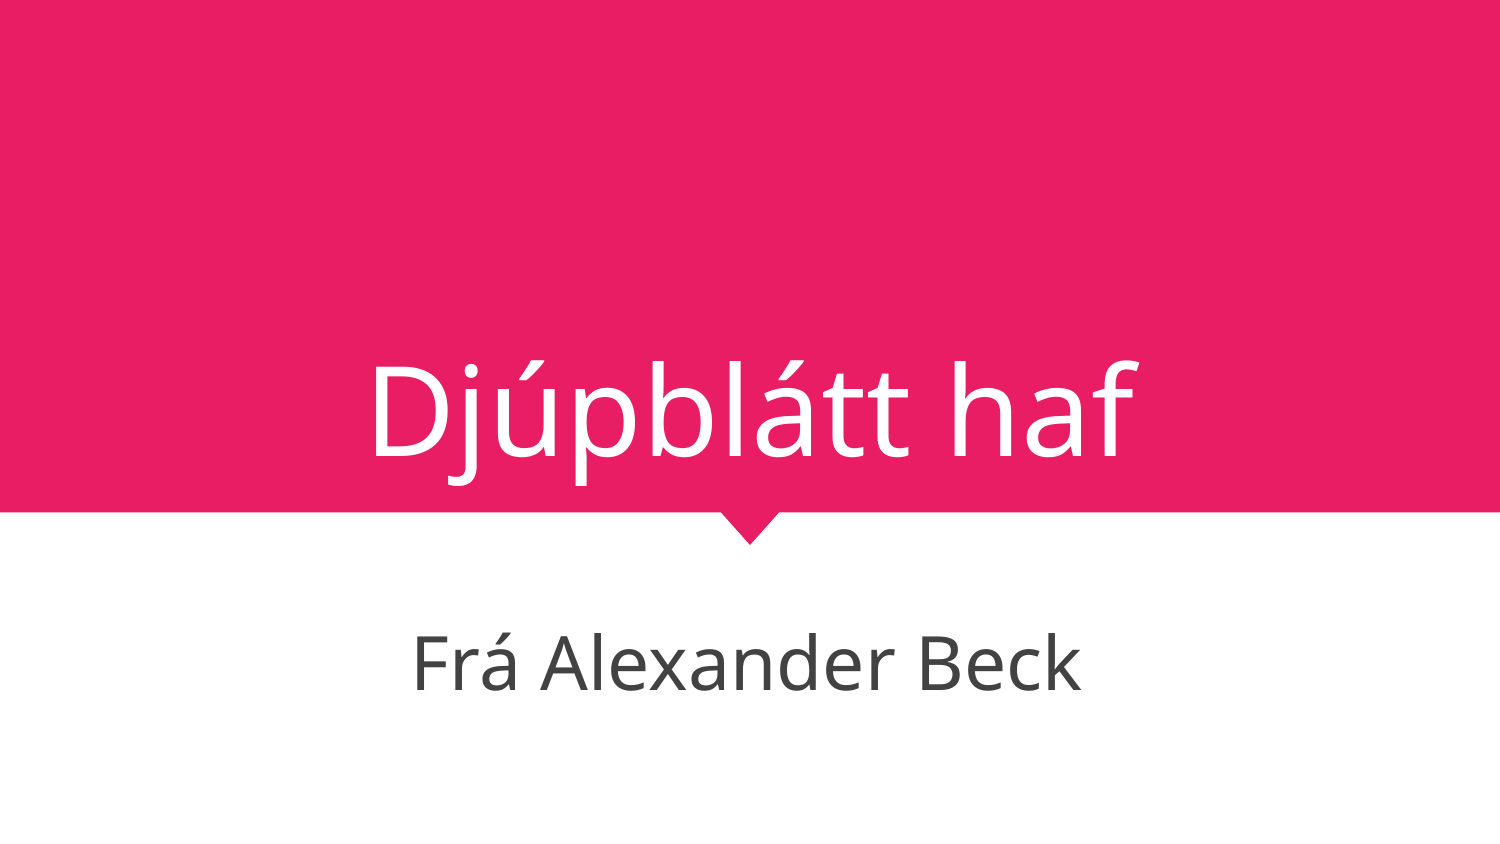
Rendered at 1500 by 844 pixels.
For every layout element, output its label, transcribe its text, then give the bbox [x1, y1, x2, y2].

title Djúpblátt haf [51, 67, 1449, 509]
subtitle Frá Alexander Beck [67, 557, 1427, 765]
